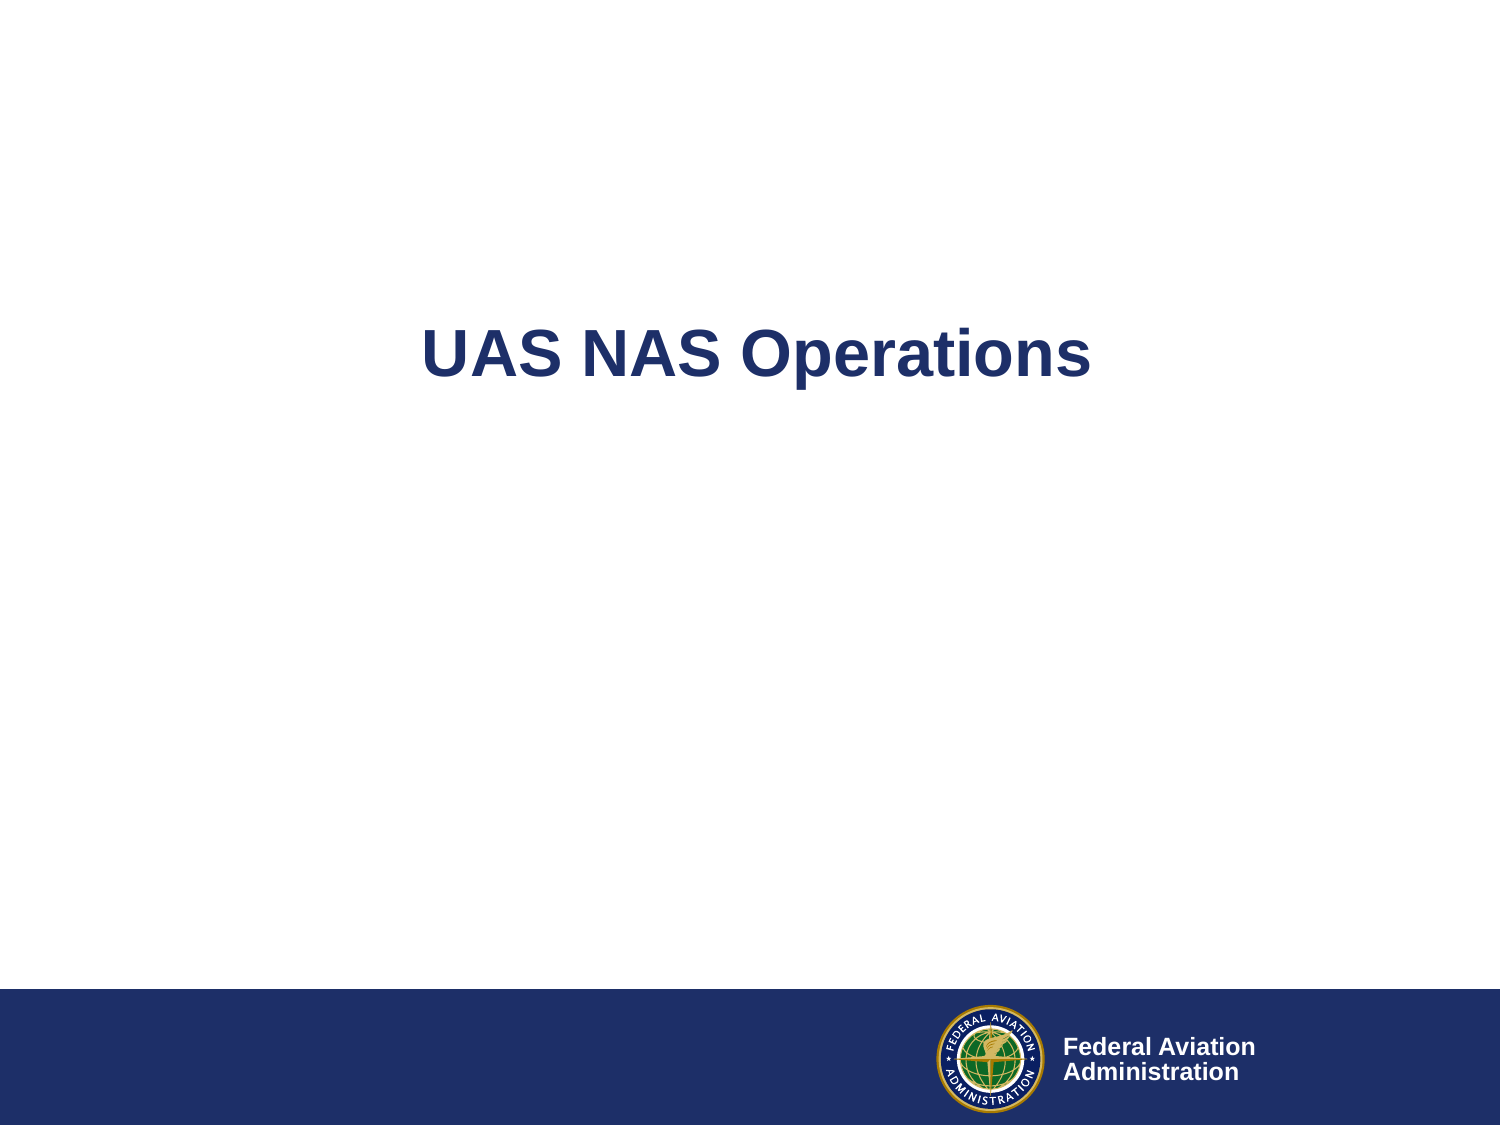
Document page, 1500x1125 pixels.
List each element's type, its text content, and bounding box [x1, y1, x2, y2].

title UAS NAS Operations [62, 249, 1453, 450]
